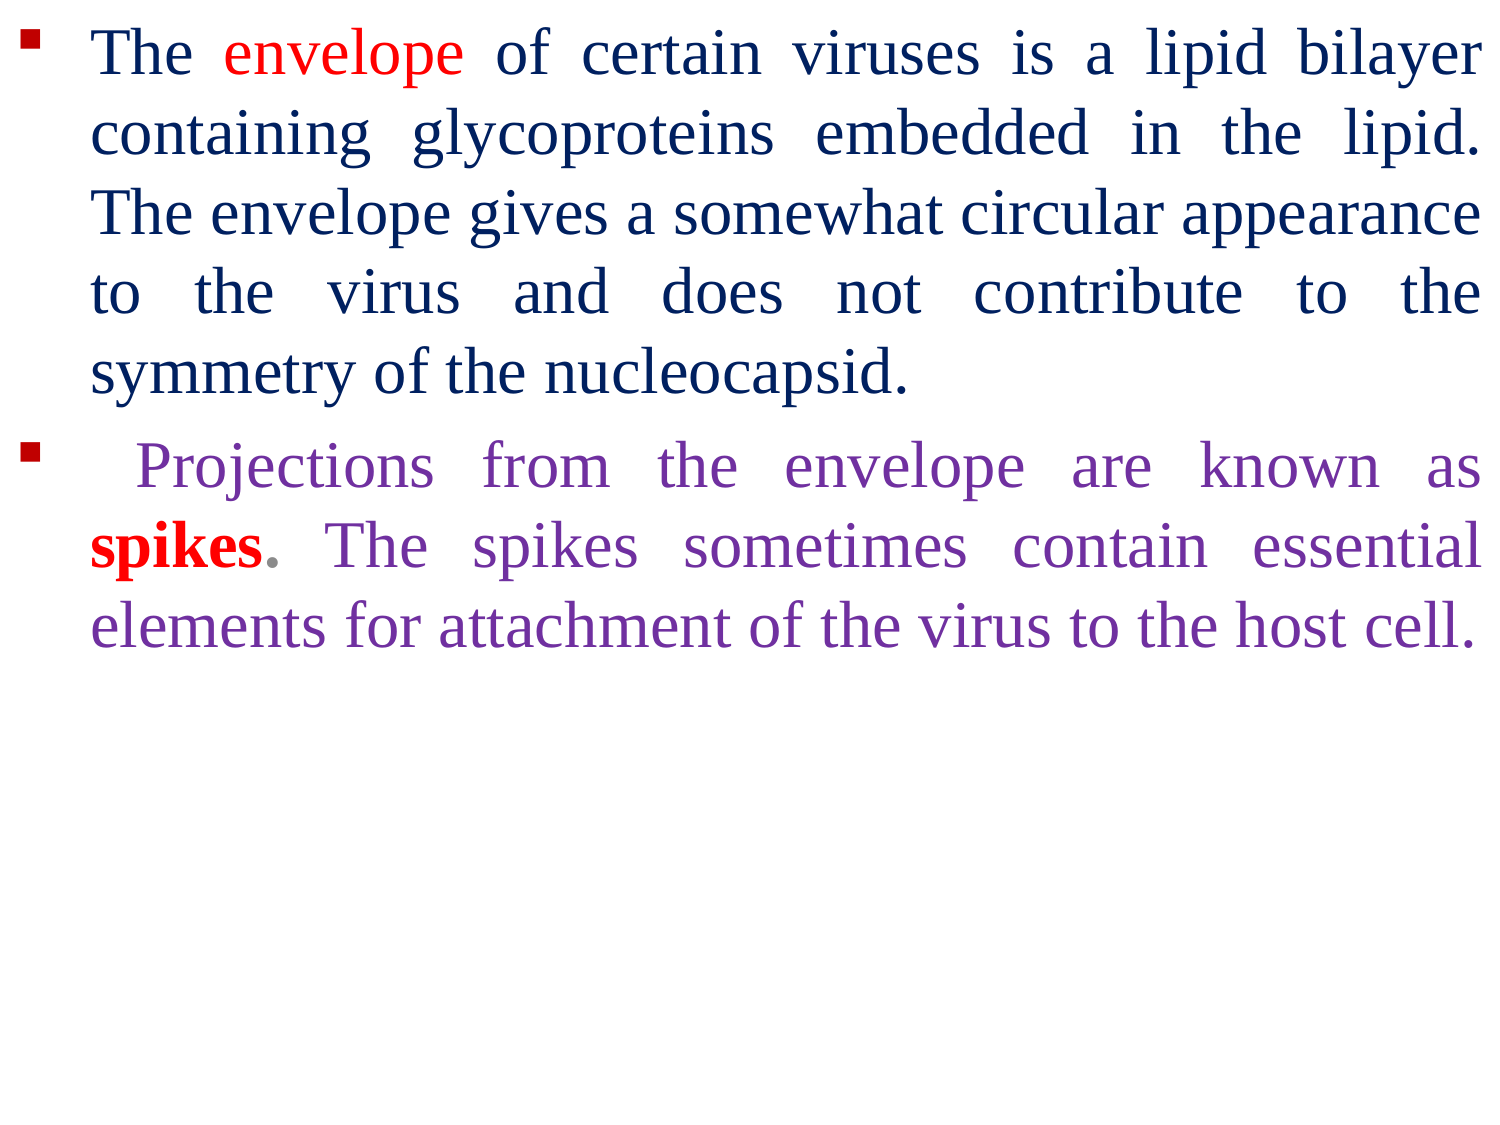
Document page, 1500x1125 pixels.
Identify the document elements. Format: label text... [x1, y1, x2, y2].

subtitle The envelope of certain viruses is a lipid bilayer containing glycoproteins embedded in the lipid. The envelope gives a somewhat circular appearance to the virus and does not contribute to the symmetry of the nucleocapsid. Projections from the envelope are known as spikes. The spikes sometimes contain essential elements for attachment of the virus to the host cell. [0, 0, 1500, 1125]
